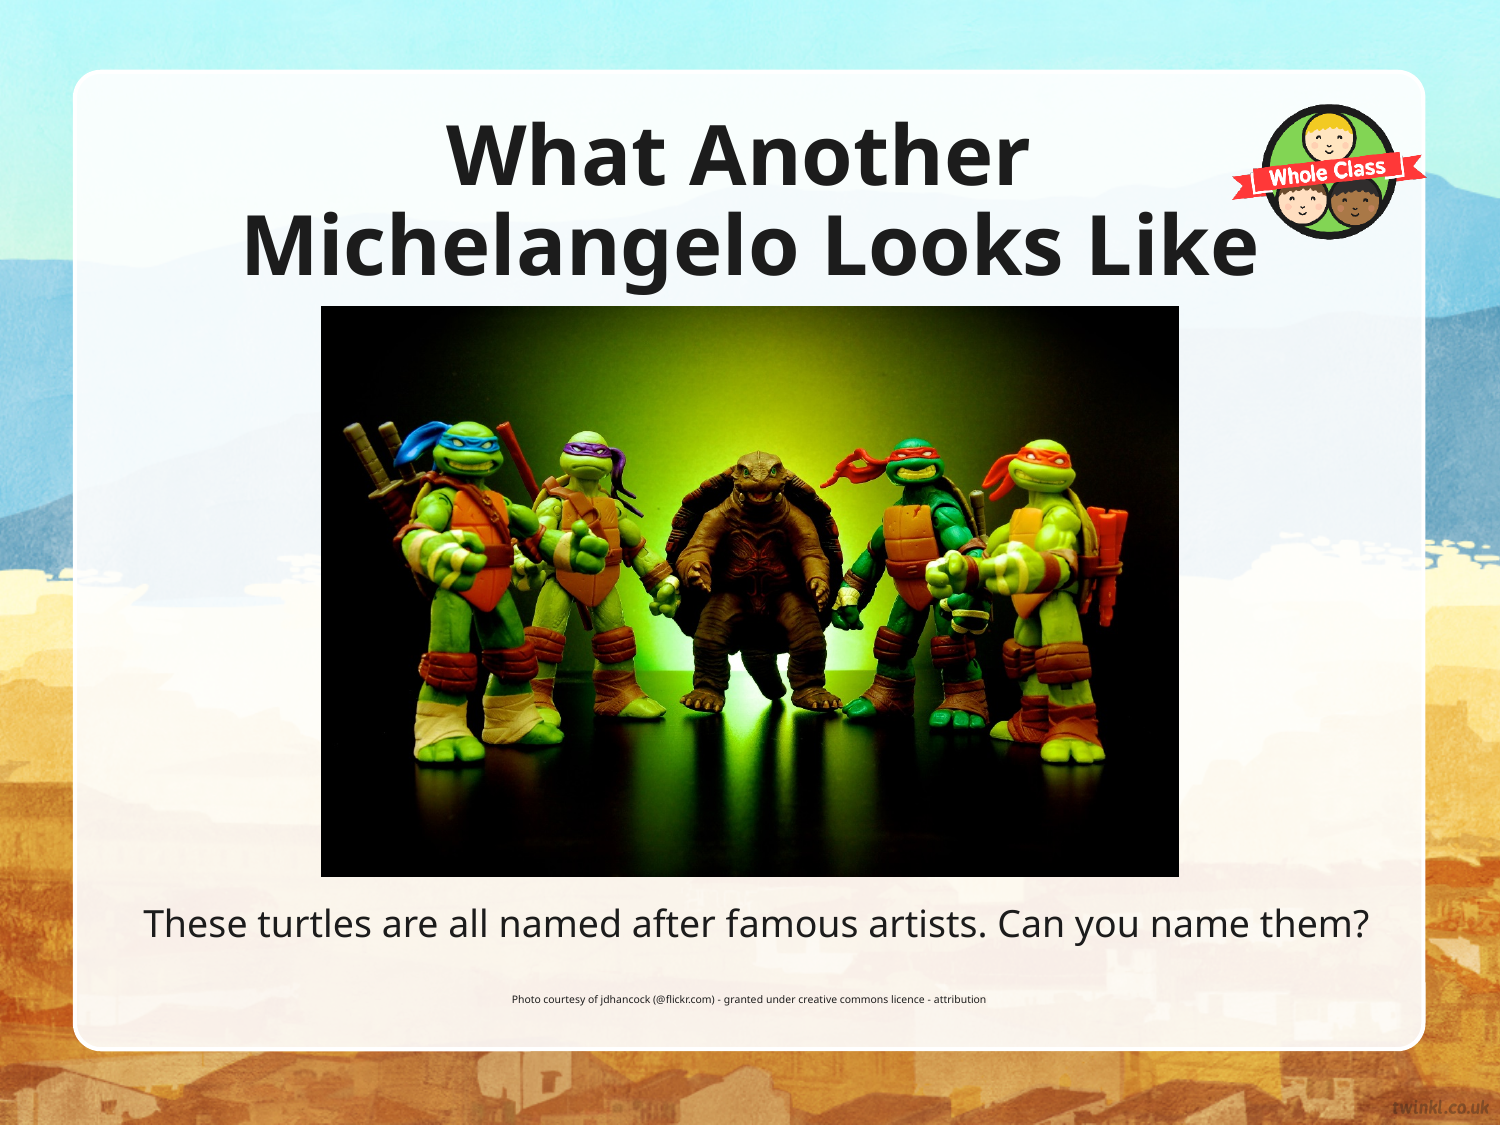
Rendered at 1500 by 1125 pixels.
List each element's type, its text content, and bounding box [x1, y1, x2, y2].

text_box Photo courtesy of jdhancock (@flickr.com) - granted under creative commons licence - attribution [374, 985, 1125, 1013]
list These turtles are all named after famous artists. Can you name them? [80, 861, 1433, 1000]
picture [0, 0, 1500, 1125]
title What Another Michelangelo Looks Like [74, 117, 1426, 289]
